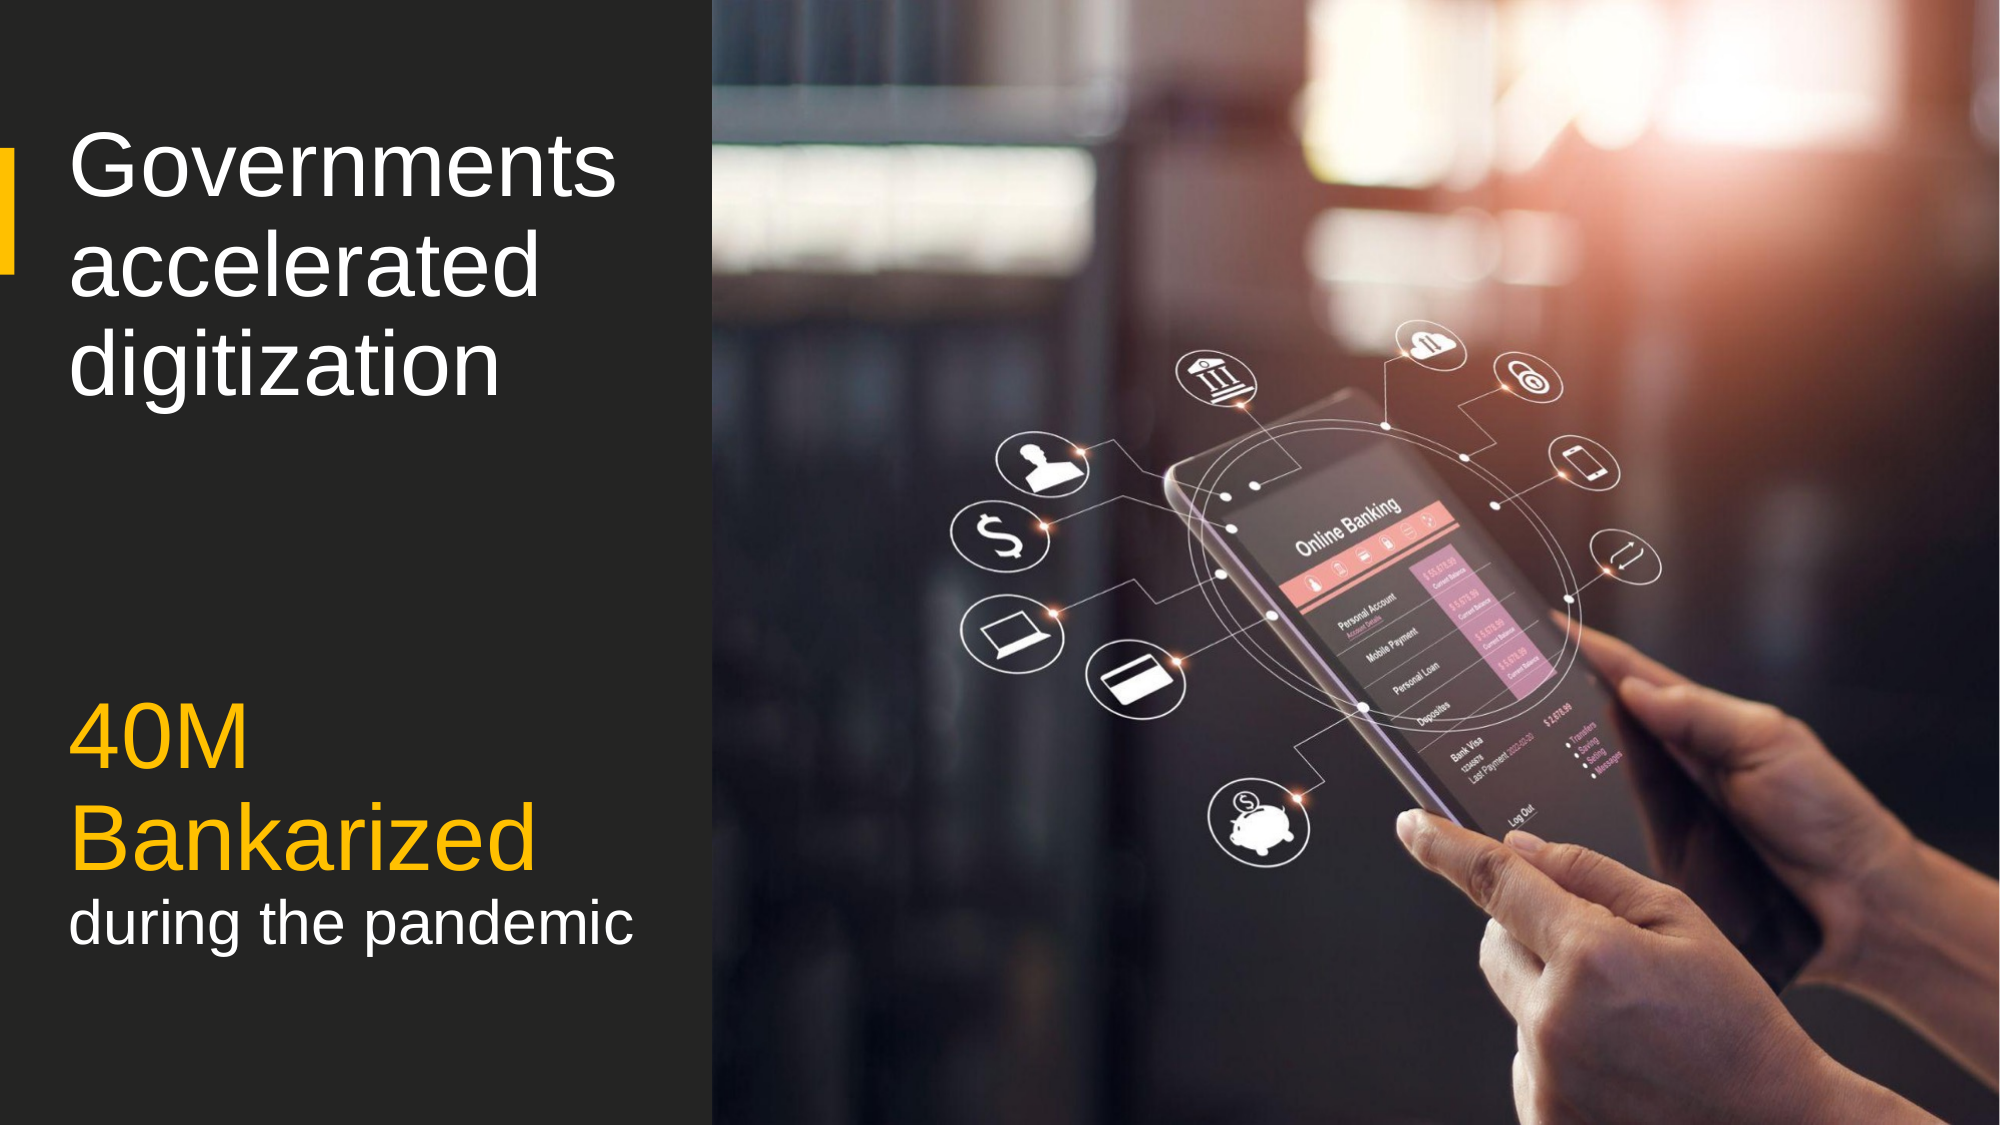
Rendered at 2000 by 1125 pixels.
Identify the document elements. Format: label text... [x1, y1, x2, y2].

title Governments accelerated digitization [54, 110, 707, 440]
text_box 40M Bankarized during the pandemic [53, 680, 674, 808]
text_box [0, 147, 15, 275]
picture [712, 0, 2000, 1125]
